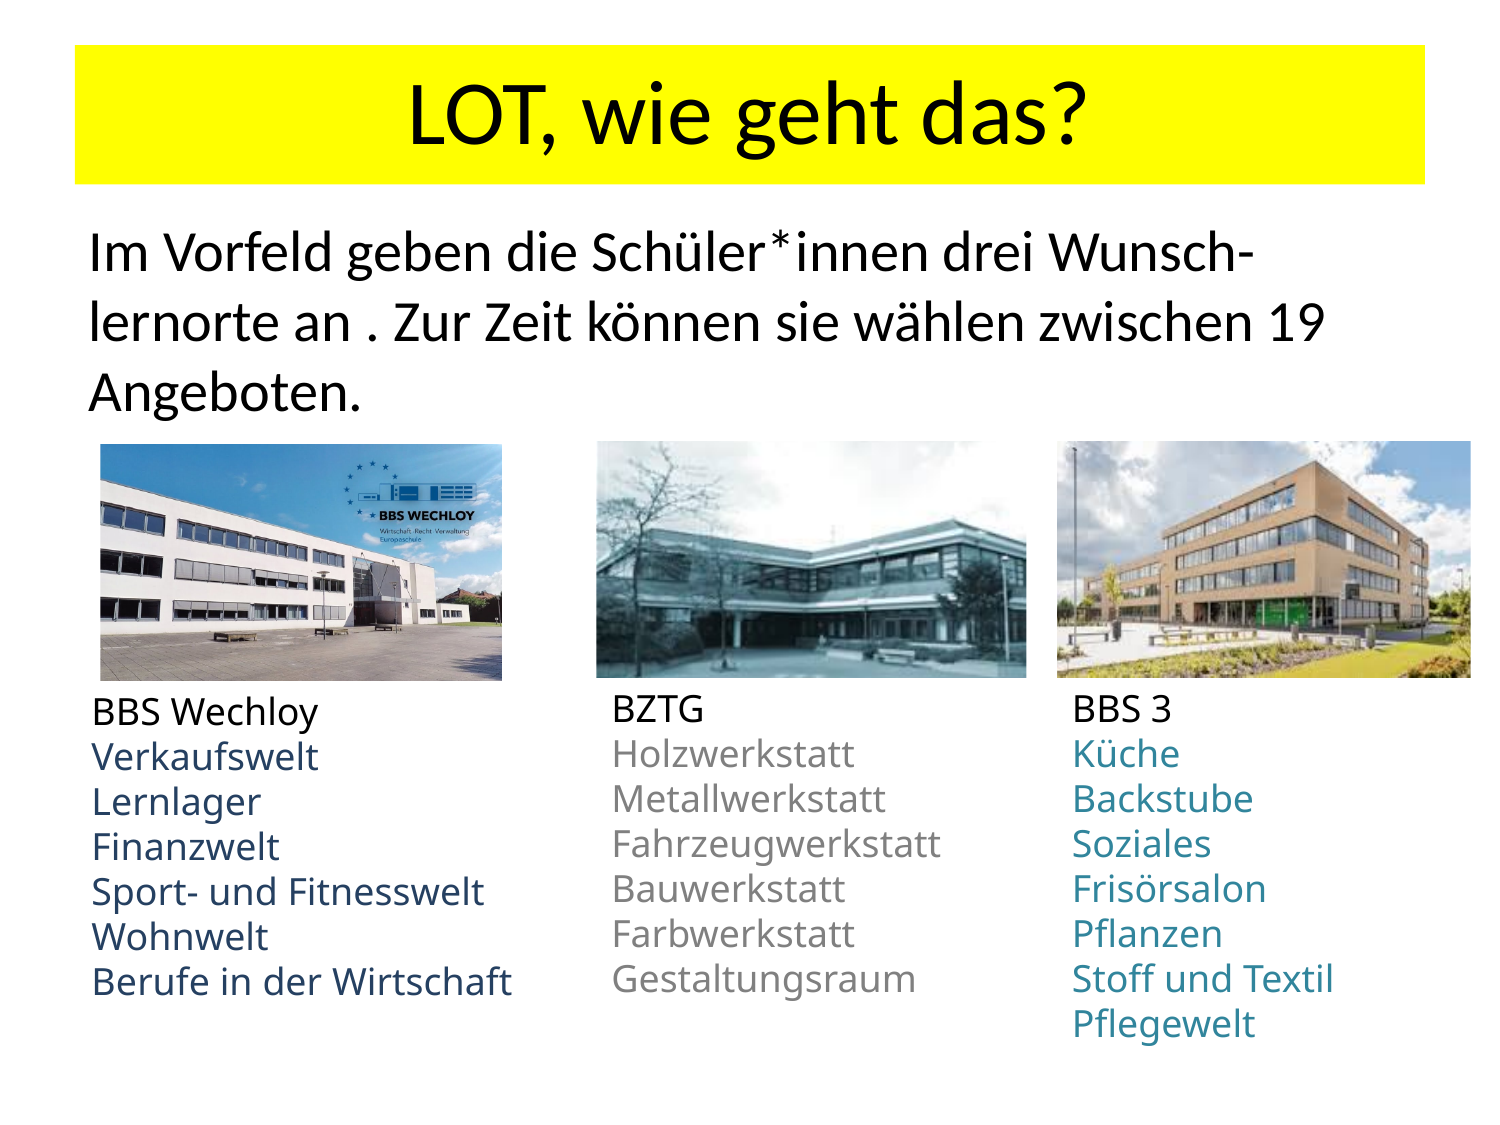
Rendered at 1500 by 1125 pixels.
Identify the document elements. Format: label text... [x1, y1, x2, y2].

text_box BBS 3 Küche Backstube Soziales Frisörsalon Pflanzen Stoff und Textil Pflegewelt [1057, 685, 1447, 1053]
picture [596, 440, 1027, 678]
picture [100, 444, 503, 681]
text_box BZTG Holzwerkstatt Metallwerkstatt Fahrzeugwerkstatt Bauwerkstatt Farbwerkstatt Gestaltungsraum [596, 684, 1027, 1008]
picture [1056, 440, 1471, 678]
text_box Im Vorfeld geben die Schüler*innen drei Wunsch-lernorte an . Zur Zeit können sie wählen zwischen 19 Angeboten. [74, 206, 1424, 431]
text_box BBS Wechloy Verkaufswelt Lernlager Finanzwelt Sport- und Fitnesswelt Wohnwelt Berufe in der Wirtschaft [76, 680, 573, 1011]
text_box LOT, wie geht das? [74, 45, 1425, 185]
